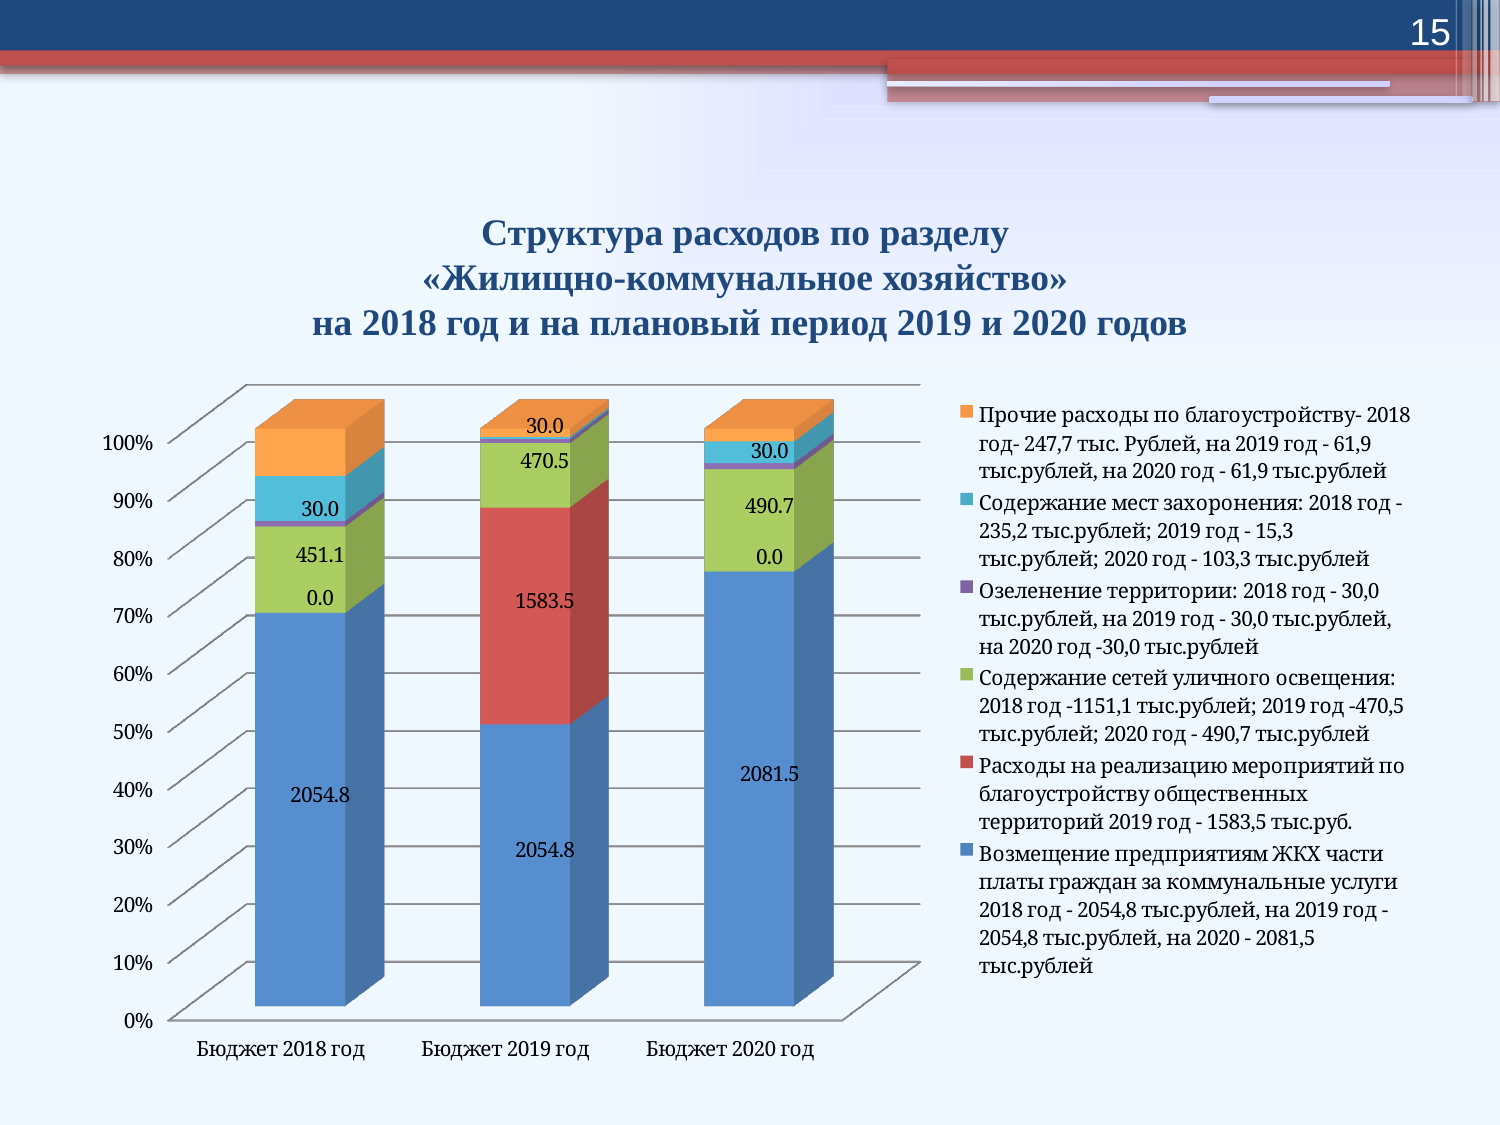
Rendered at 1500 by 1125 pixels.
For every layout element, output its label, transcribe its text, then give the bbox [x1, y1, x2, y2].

title Структура расходов по разделу «Жилищно-коммунальное хозяйство» на 2018 год и на плановый период 2019 и 2020 годов [74, 187, 1426, 363]
chart [74, 368, 1426, 1079]
slide_number 15 [1340, 0, 1466, 61]
